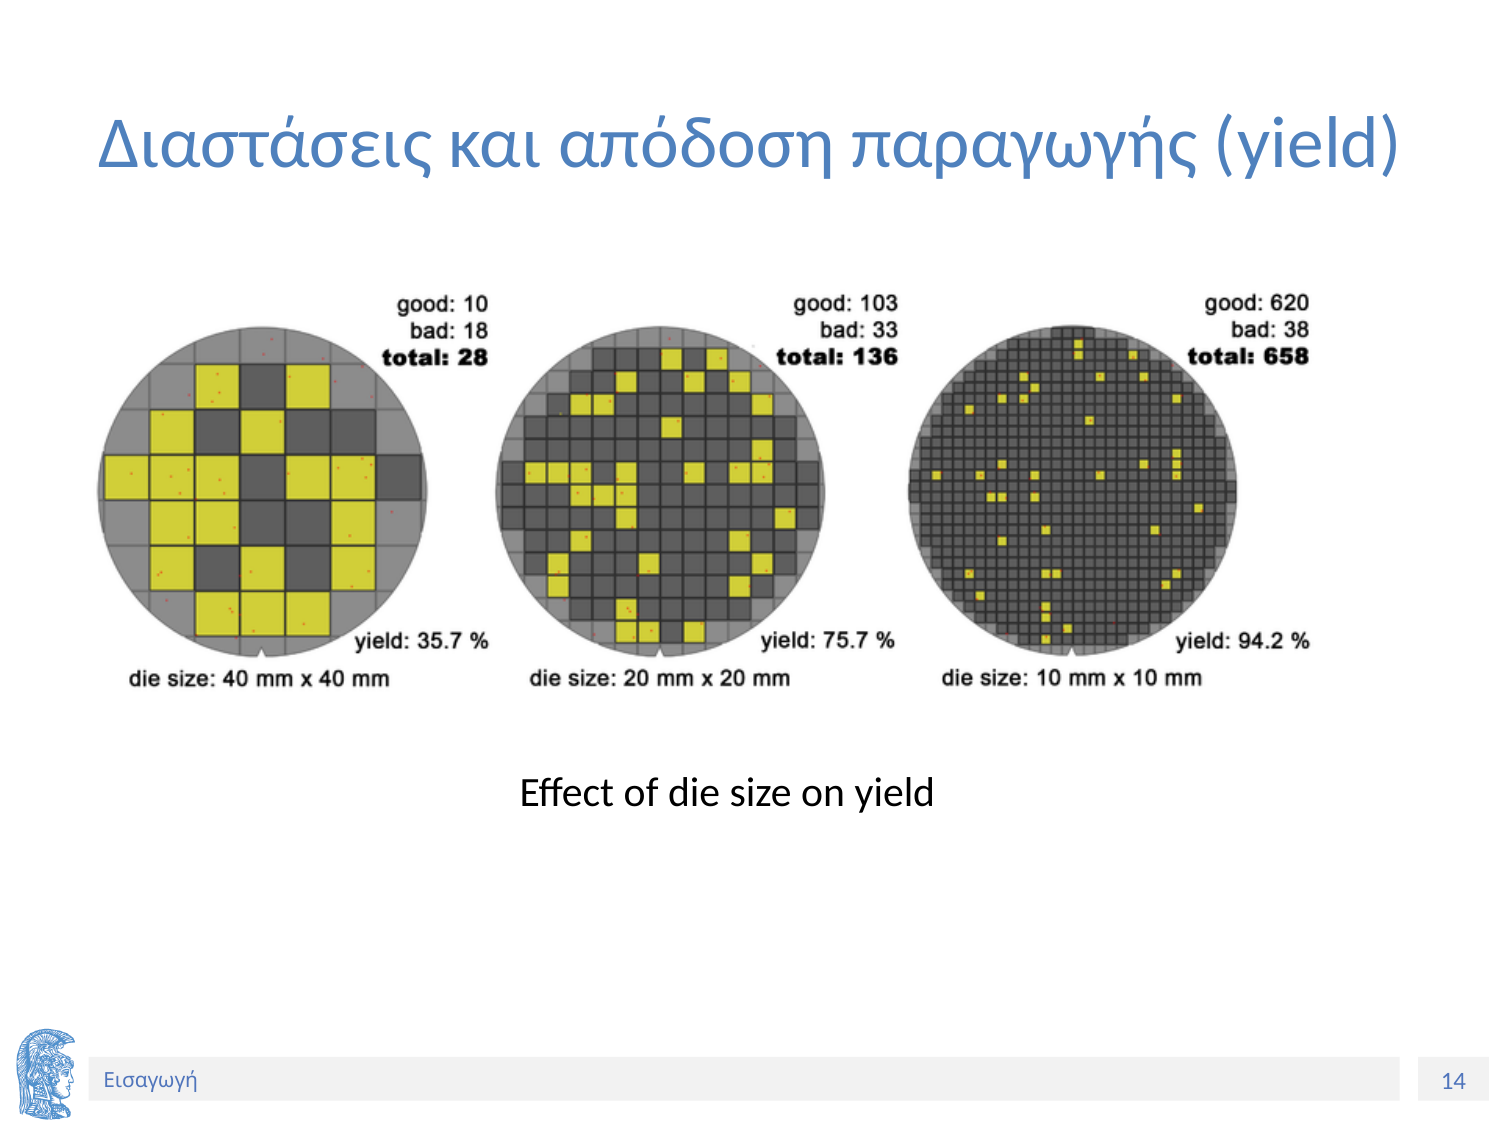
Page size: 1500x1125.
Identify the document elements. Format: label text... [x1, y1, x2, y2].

list Effect of die size on yield [277, 757, 1178, 924]
title Διαστάσεις και απόδοση παραγωγής (yield) [75, 44, 1425, 233]
picture [74, 283, 1326, 702]
picture [9, 1025, 81, 1120]
